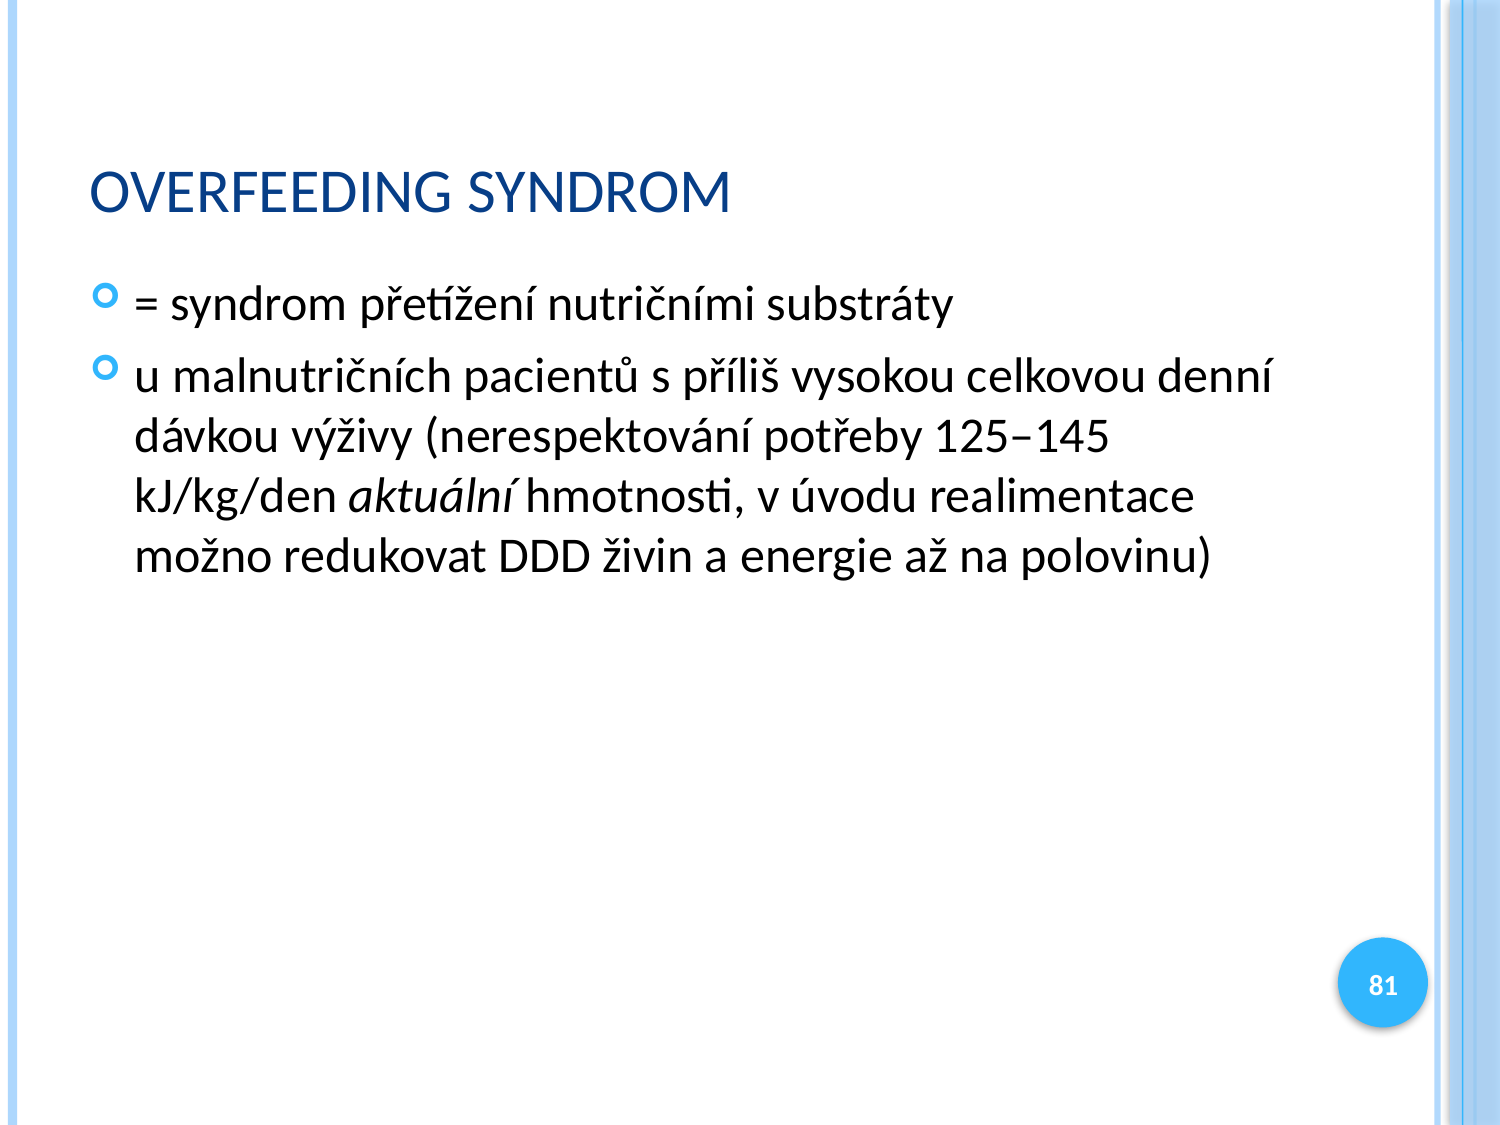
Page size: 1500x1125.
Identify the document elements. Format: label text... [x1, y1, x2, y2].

list = syndrom přetížení nutričními substráty u malnutričních pacientů s příliš vysokou celkovou denní dávkou výživy (nerespektování potřeby 125–145 kJ/kg/den aktuální hmotnosti, v úvodu realimentace možno redukovat DDD živin a energie až na polovinu) [75, 262, 1300, 1062]
title Overfeeding syndrom [75, 45, 1300, 233]
slide_number 81 [1333, 940, 1434, 1027]
